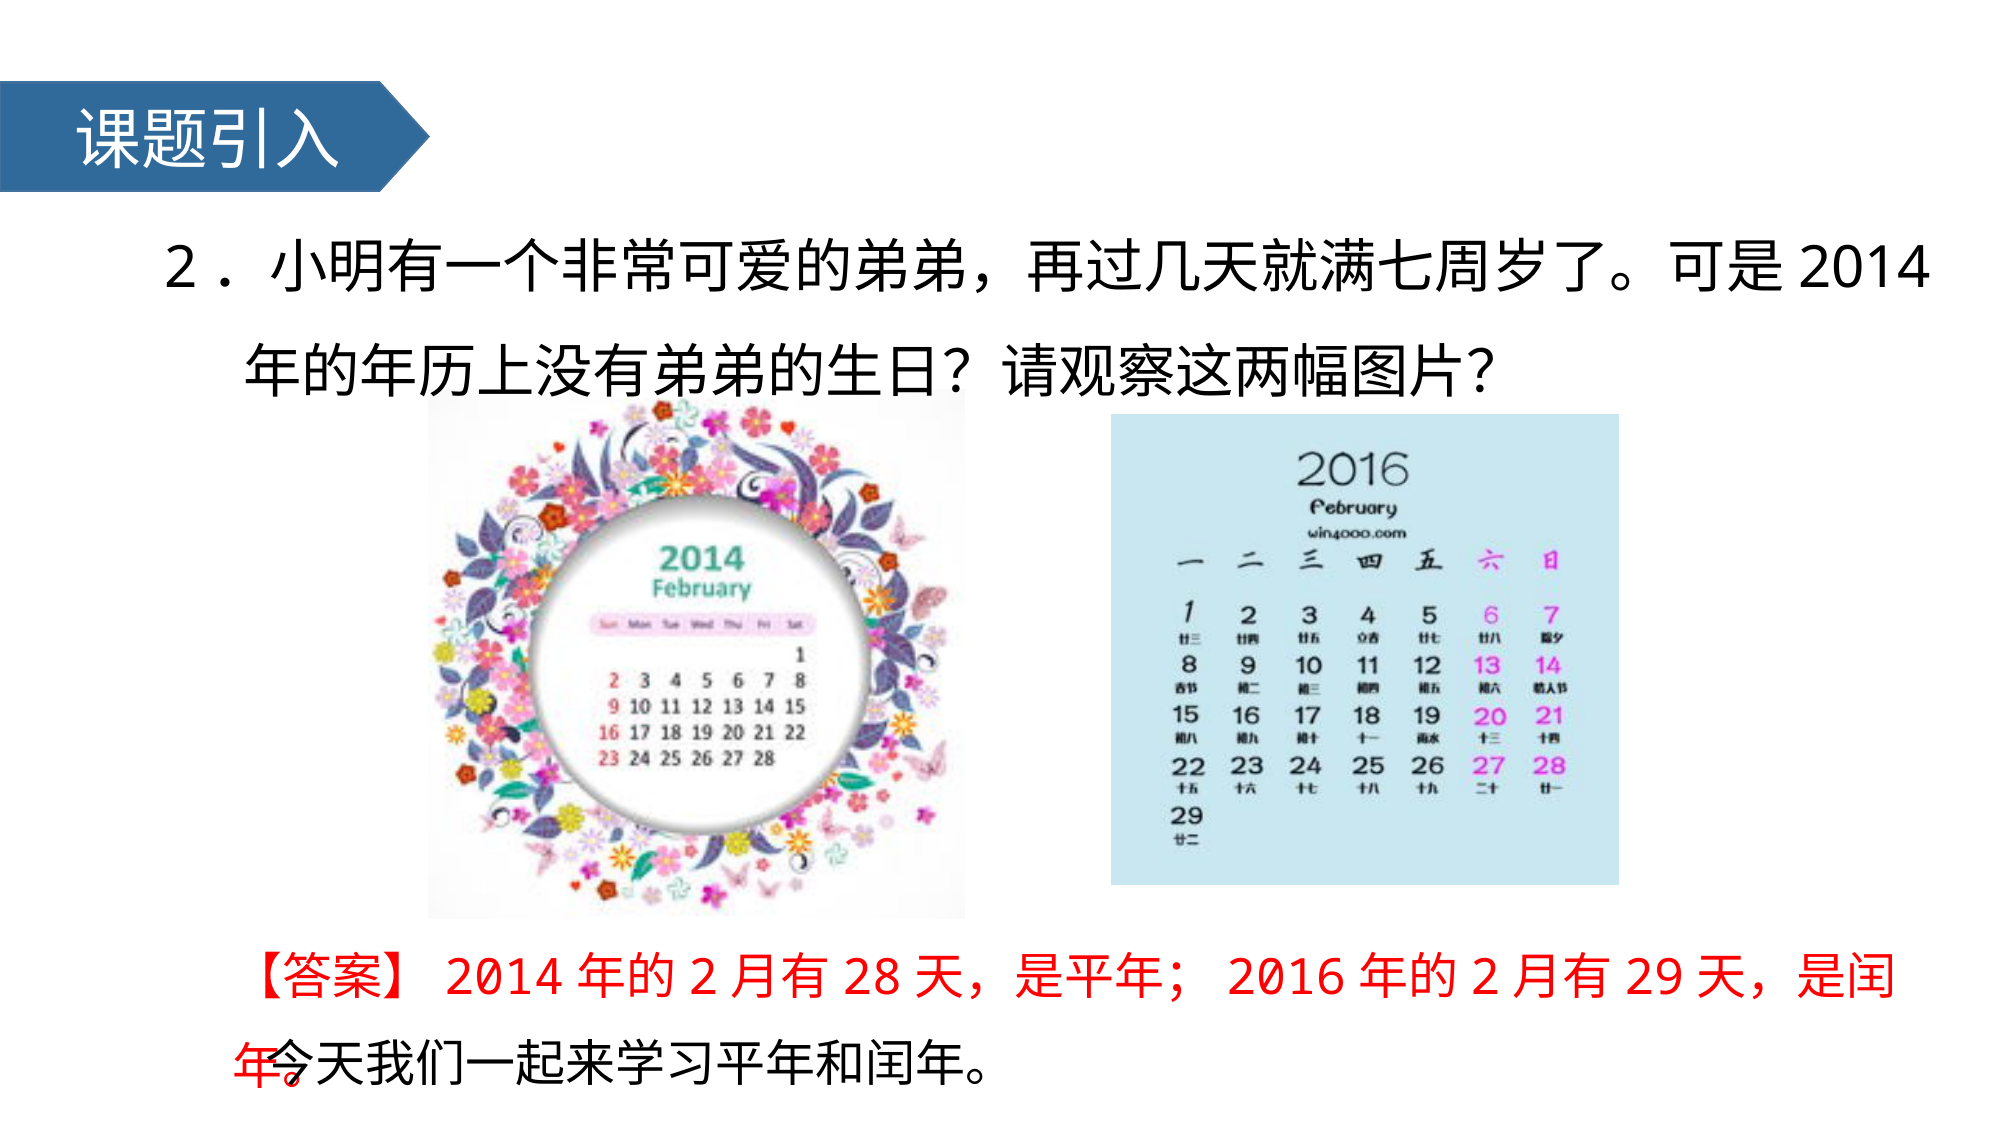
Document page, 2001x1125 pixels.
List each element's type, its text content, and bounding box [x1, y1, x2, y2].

text_box 今天我们一起来学习平年和闰年。 [250, 993, 1236, 1099]
text_box 2．小明有一个非常可爱的弟弟，再过几天就满七周岁了。可是2014 年的年历上没有弟弟的生日？请观察这两幅图片？ [149, 187, 2000, 412]
picture [1111, 414, 1619, 885]
text_box 【答案】2014年的2月有28天，是平年；2016年的2月有29天，是闰年。 [217, 906, 1922, 1102]
picture [428, 389, 965, 919]
text_box 课题引入 [0, 82, 429, 191]
